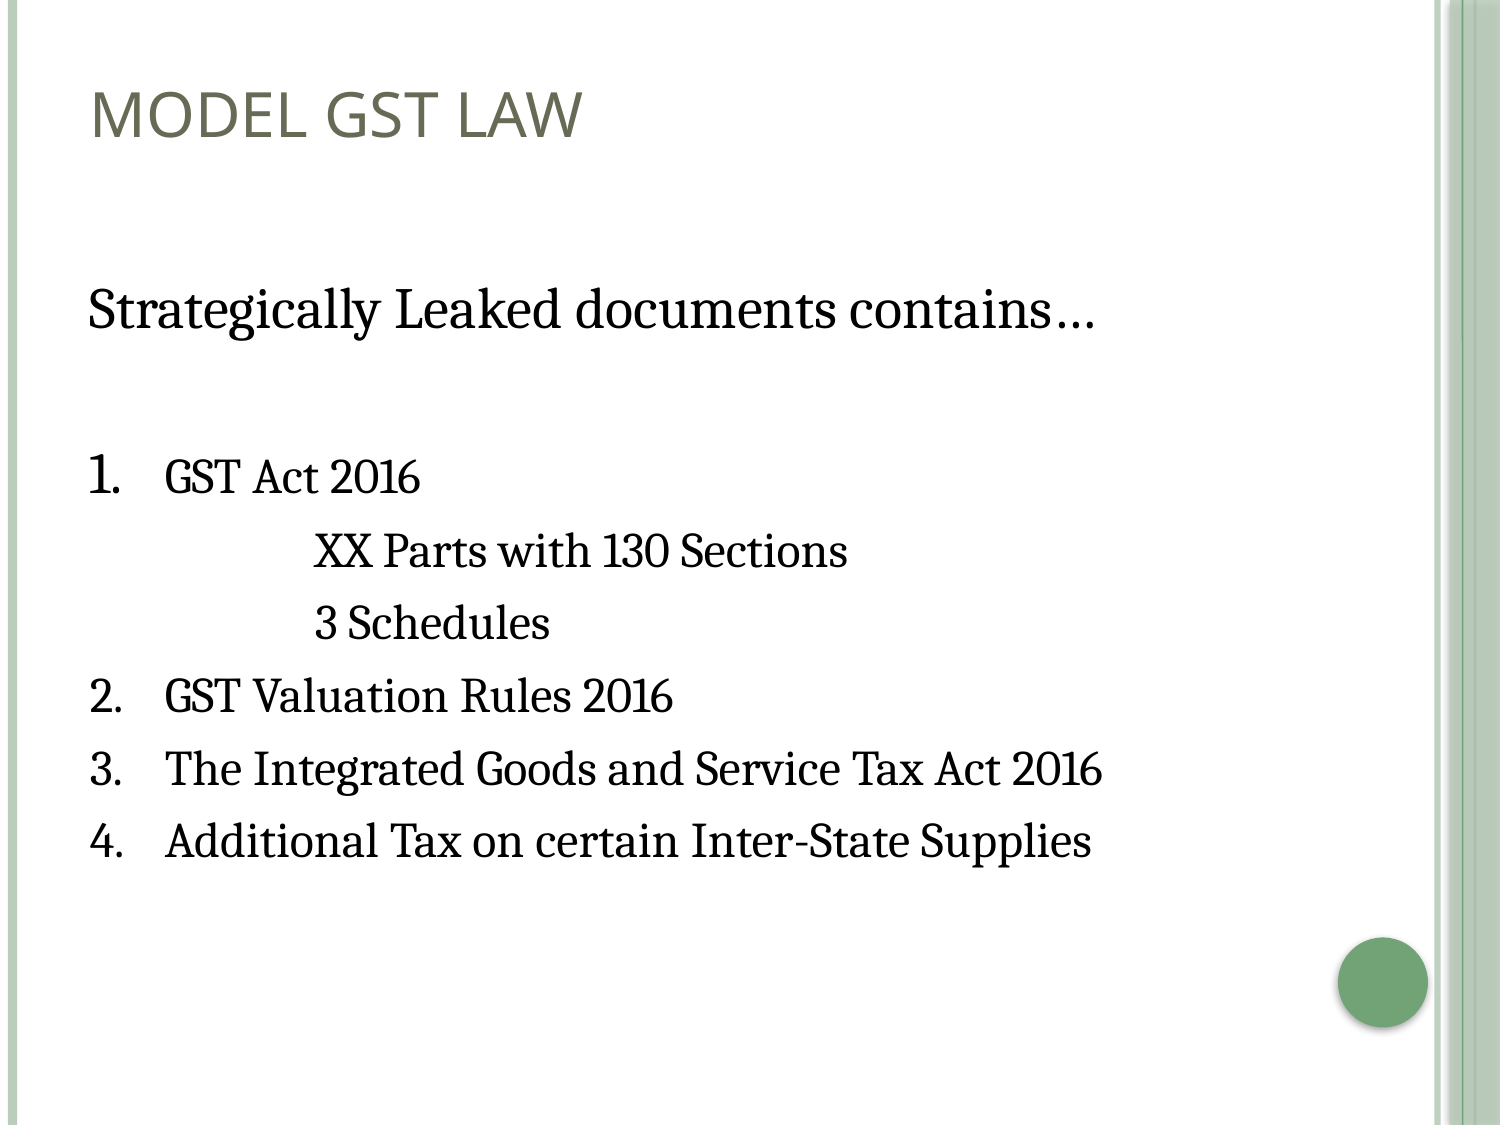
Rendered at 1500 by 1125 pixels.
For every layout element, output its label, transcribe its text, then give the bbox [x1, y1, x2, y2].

list Strategically Leaked documents contains… 1. GST Act 2016 XX Parts with 130 Sections 3 Schedules 2. GST Valuation Rules 2016 3. The Integrated Goods and Service Tax Act 2016 4. Additional Tax on certain Inter-State Supplies [75, 262, 1300, 1062]
title Model GST law [75, 62, 1300, 158]
